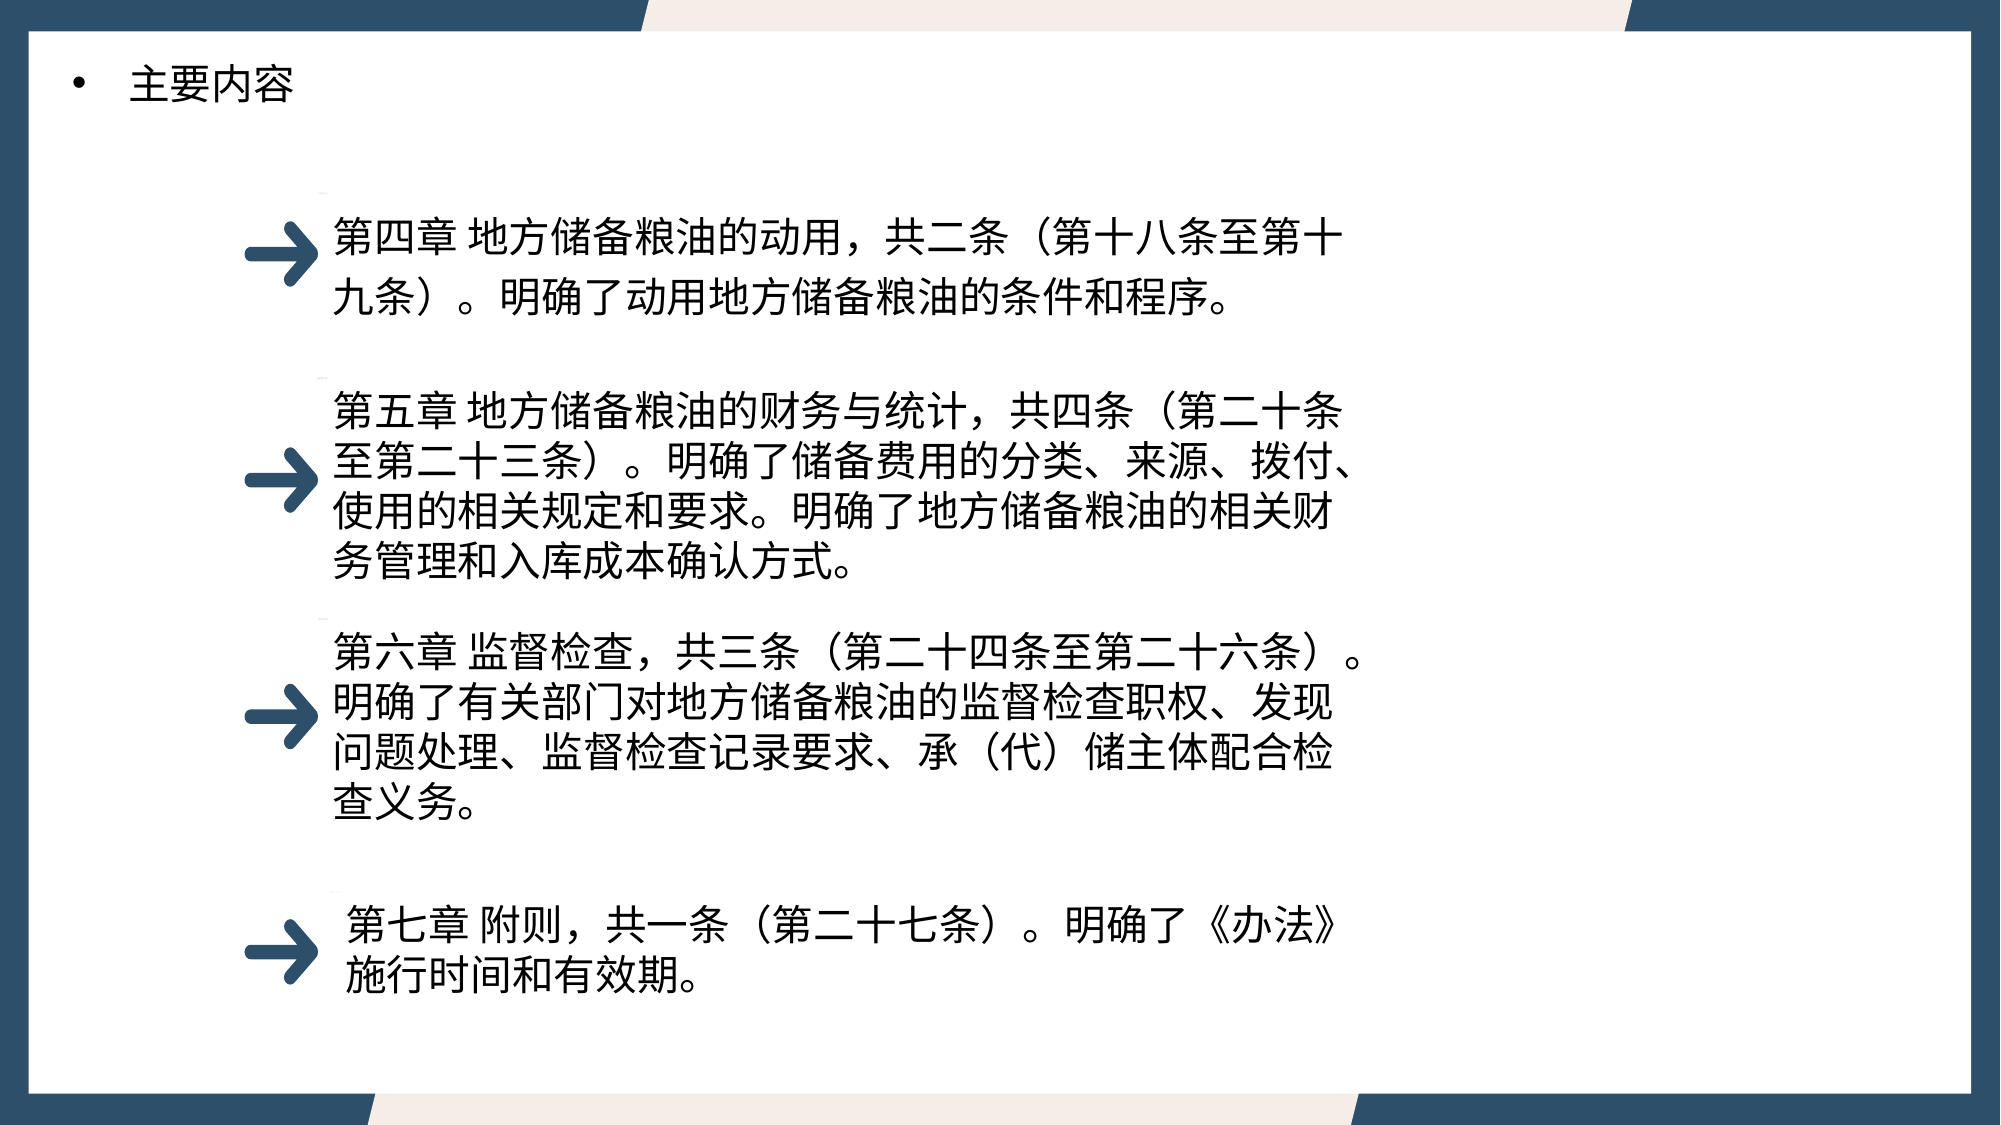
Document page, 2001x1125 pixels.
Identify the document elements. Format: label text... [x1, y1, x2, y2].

text_box 第七章 附则，共一条（第二十七条）。明确了《办法》施行时间和有效期。 [330, 891, 1403, 1007]
text_box 第五章 地方储备粮油的财务与统计，共四条（第二十条至第二十三条）。明确了储备费用的分类、来源、拨付、使用的相关规定和要求。明确了地方储备粮油的相关财务管理和入库成本确认方式。 [317, 377, 1382, 593]
text_box [243, 220, 320, 288]
text_box [243, 446, 320, 514]
text_box [243, 682, 320, 751]
text_box 第六章 监督检查，共三条（第二十四条至第二十六条）。明确了有关部门对地方储备粮油的监督检查职权、发现问题处理、监督检查记录要求、承（代）储主体配合检查义务。 [318, 618, 1384, 834]
text_box [243, 918, 320, 986]
text_box 第四章 地方储备粮油的动用，共二条（第十八条至第十九条）。明确了动用地方储备粮油的条件和程序。 [318, 192, 1386, 328]
text_box 主要内容 [57, 50, 473, 115]
